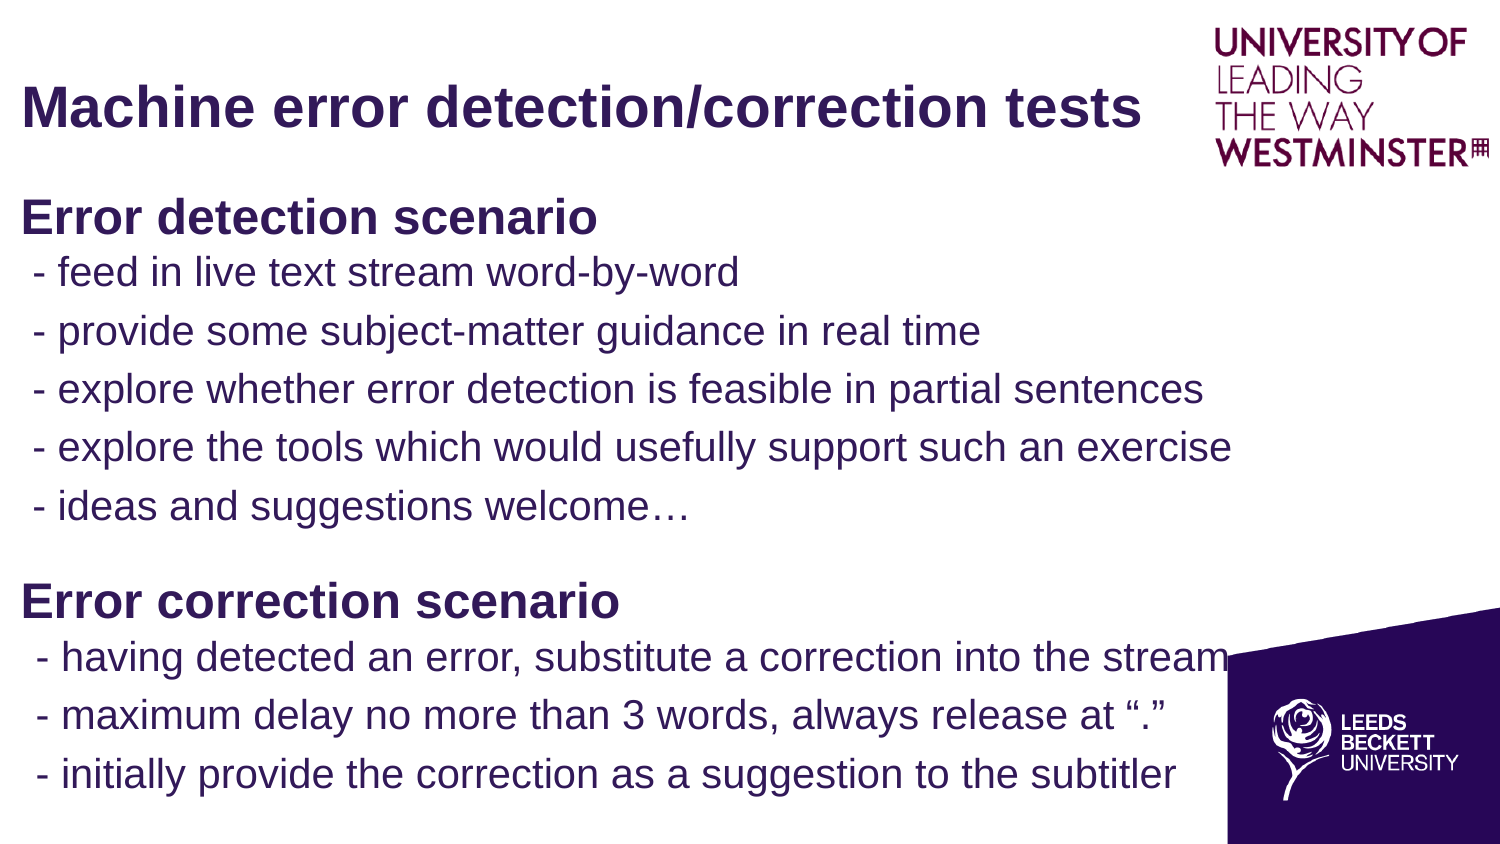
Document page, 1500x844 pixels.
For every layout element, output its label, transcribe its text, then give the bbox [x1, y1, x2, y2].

picture [0, 0, 1500, 844]
text_box - having detected an error, substitute a correction into the stream - maximum delay no more than 3 words, always release at “.” - initially provide the correction as a suggestion to the subtitler [9, 622, 1380, 800]
list Error detection scenario [5, 176, 1376, 239]
list - feed in live text stream word-by-word - provide some subject-matter guidance in real time - explore whether error detection is feasible in partial sentences - explore the tools which would usefully support such an exercise - ideas and suggestions welcome… [6, 237, 1459, 540]
title Machine error detection/correction tests [5, 33, 1191, 175]
text_box Error correction scenario [5, 560, 1376, 623]
